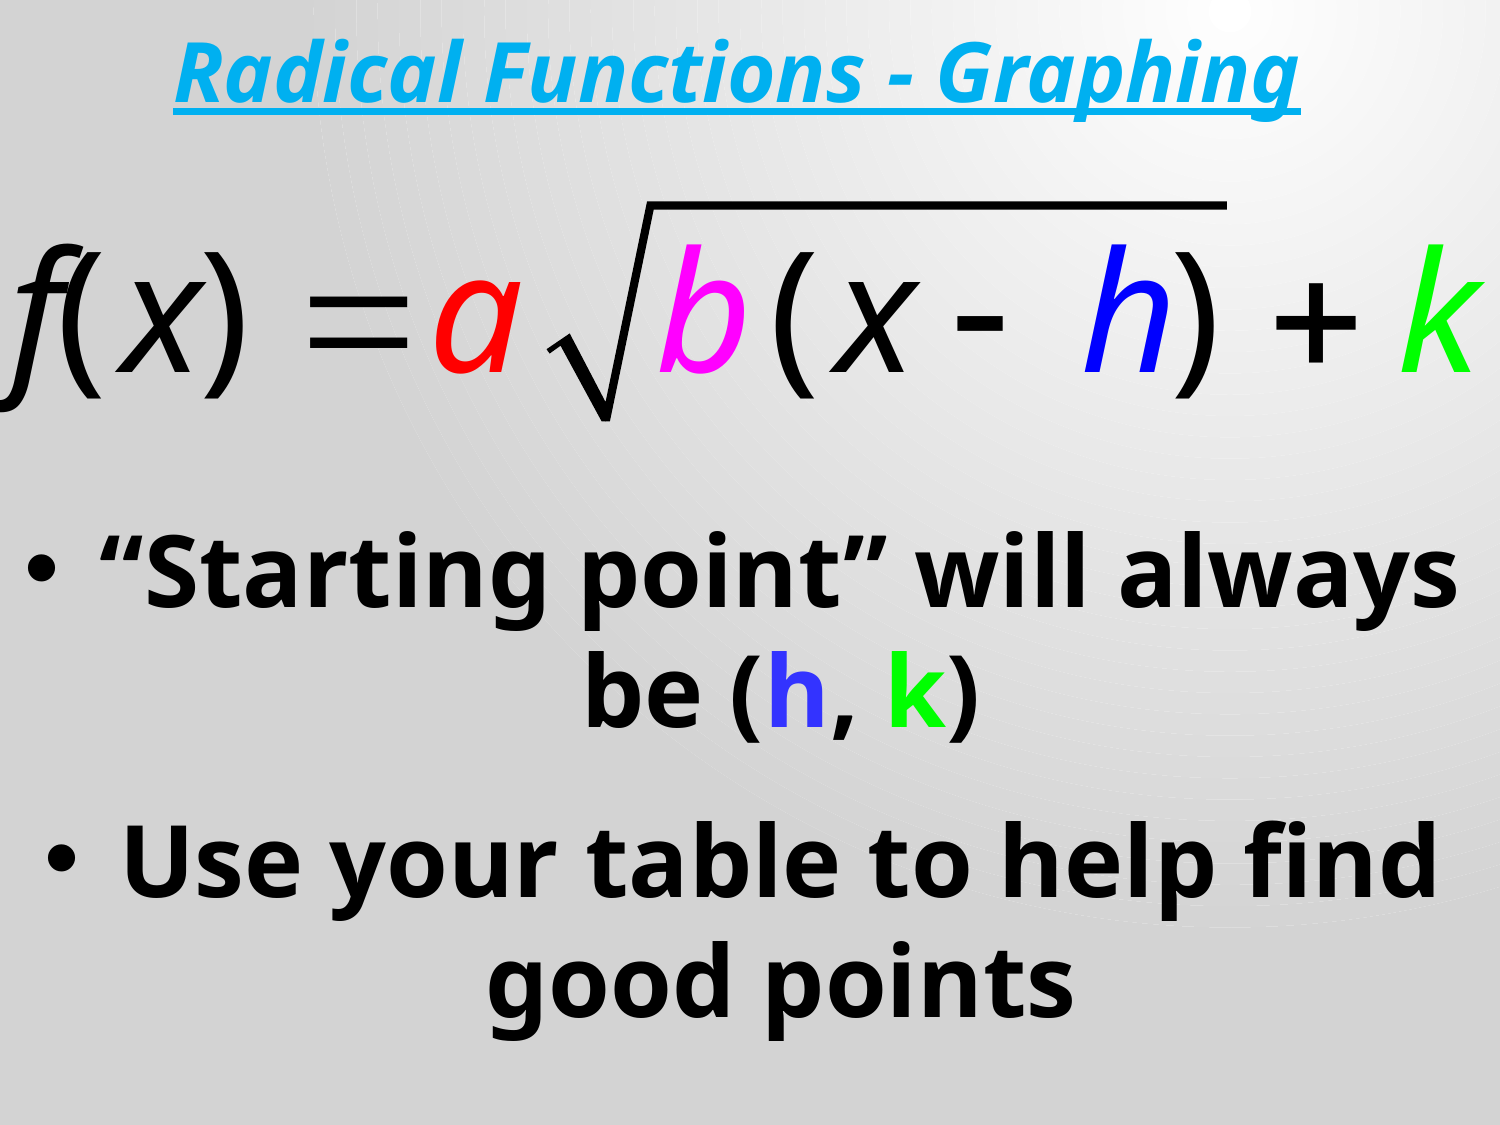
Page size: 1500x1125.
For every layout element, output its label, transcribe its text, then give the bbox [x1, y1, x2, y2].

text_box “Starting point” will always be (h, k) Use your table to help find good points [0, 500, 1488, 1045]
text_box Radical Functions - Graphing [0, 12, 1488, 125]
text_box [0, 162, 1500, 457]
